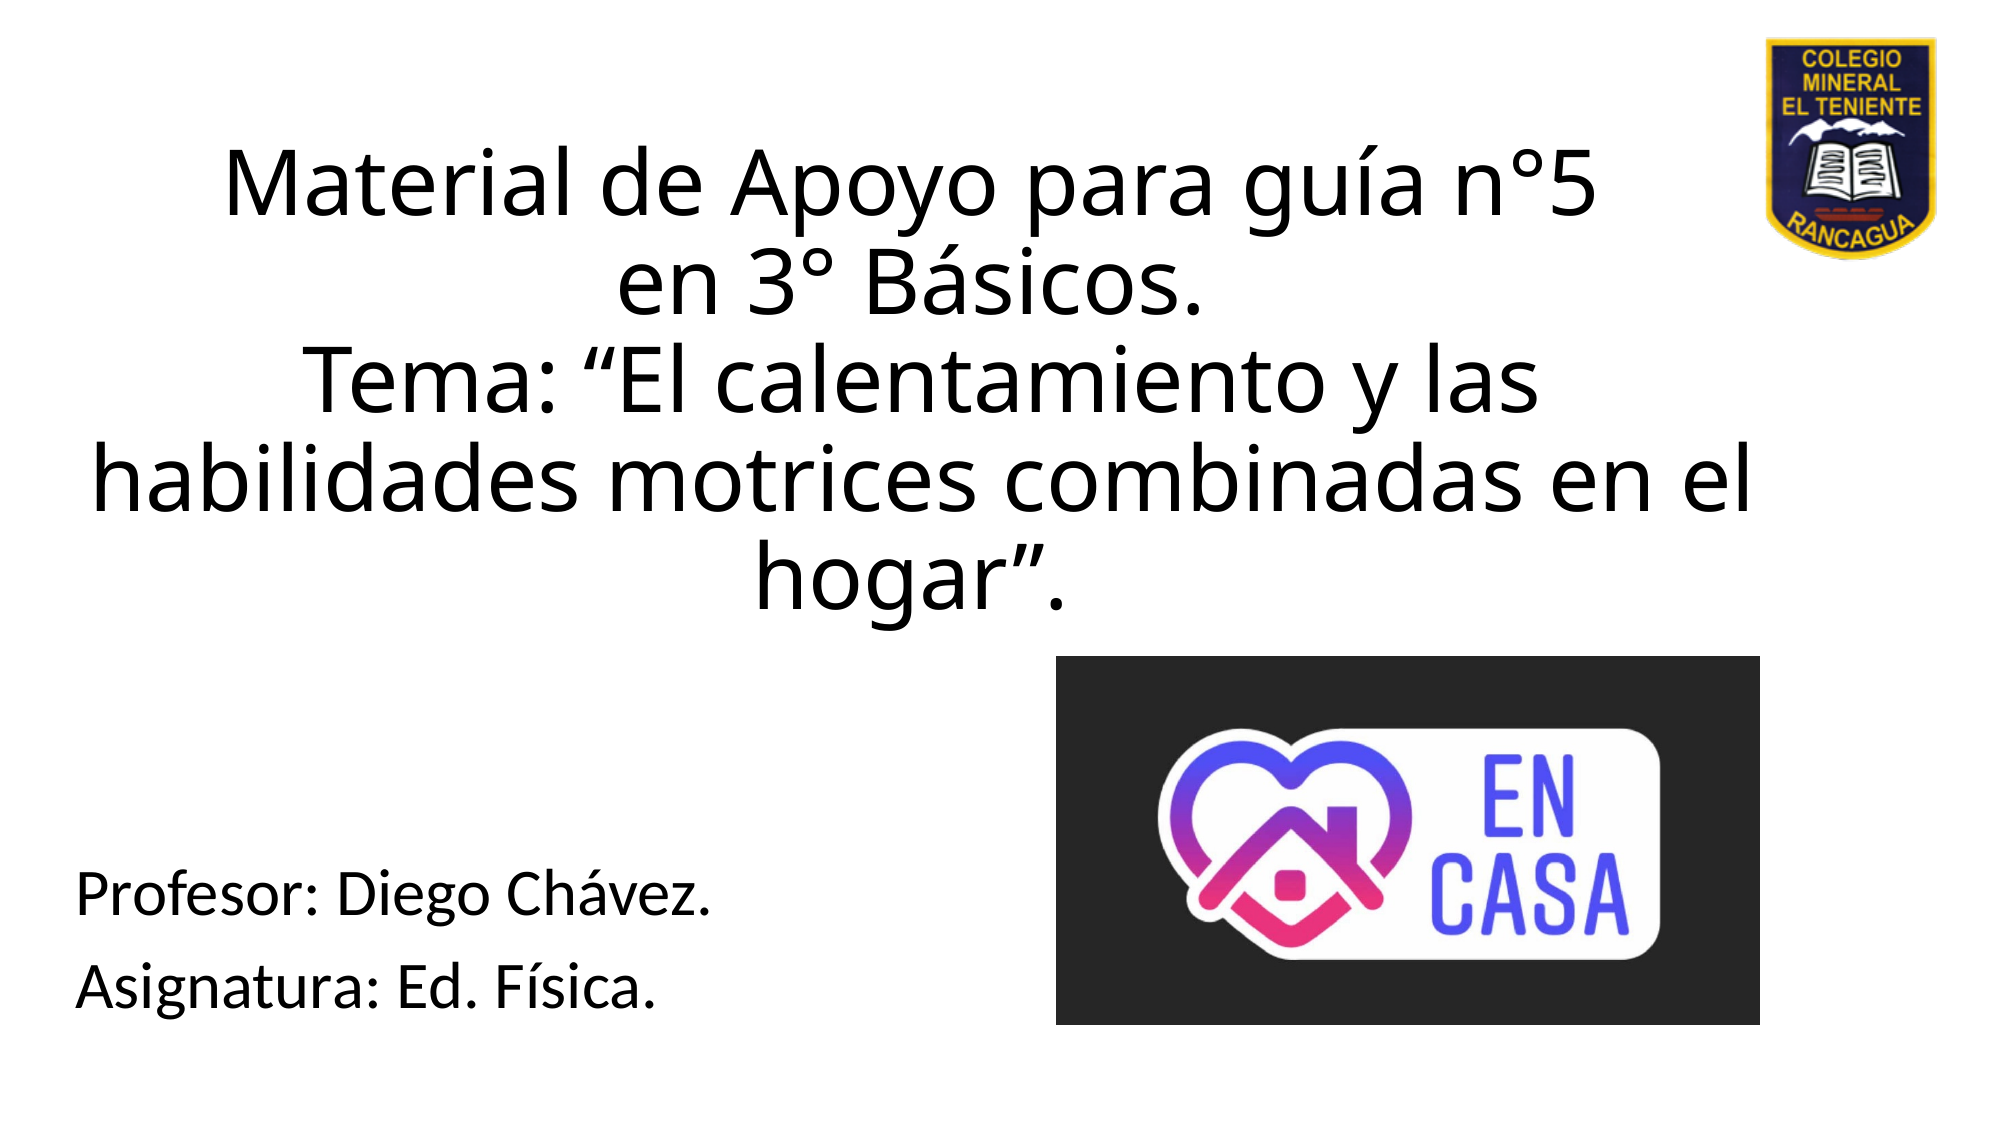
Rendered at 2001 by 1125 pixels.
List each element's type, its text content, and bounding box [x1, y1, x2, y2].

title Material de Apoyo para guía n°5 en 3° Básicos. Tema: “El calentamiento y las habilidades motrices combinadas en el hogar”. [60, 127, 1785, 637]
picture [1759, 26, 1945, 266]
picture [1056, 656, 1760, 1025]
subtitle Profesor: Diego Chávez. Asignatura: Ed. Física. [60, 656, 955, 1042]
